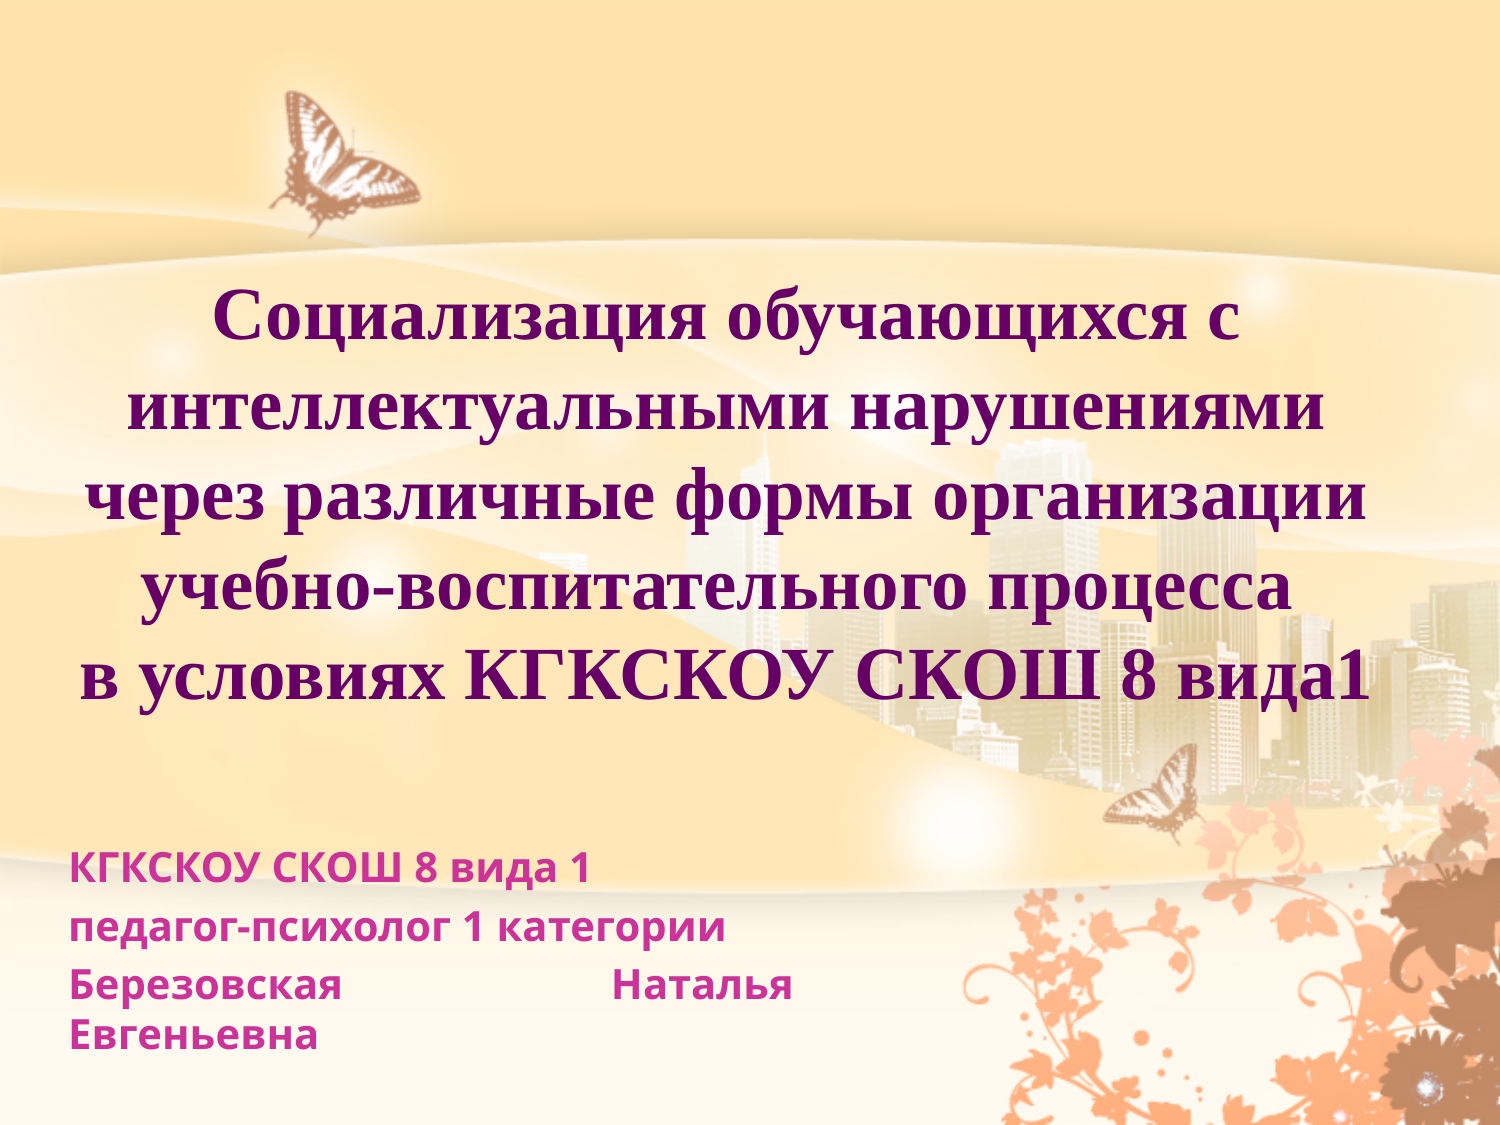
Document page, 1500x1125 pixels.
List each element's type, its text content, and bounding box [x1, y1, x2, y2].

title Социализация обучающихся с интеллектуальными нарушениями через различные формы организации учебно-воспитательного процесса в условиях КГКСКОУ СКОШ 8 вида1 [53, 0, 1400, 988]
picture [0, 0, 1500, 1125]
subtitle КГКСКОУ СКОШ 8 вида 1 педагог-психолог 1 категории Березовская Наталья Евгеньевна [53, 727, 810, 1094]
